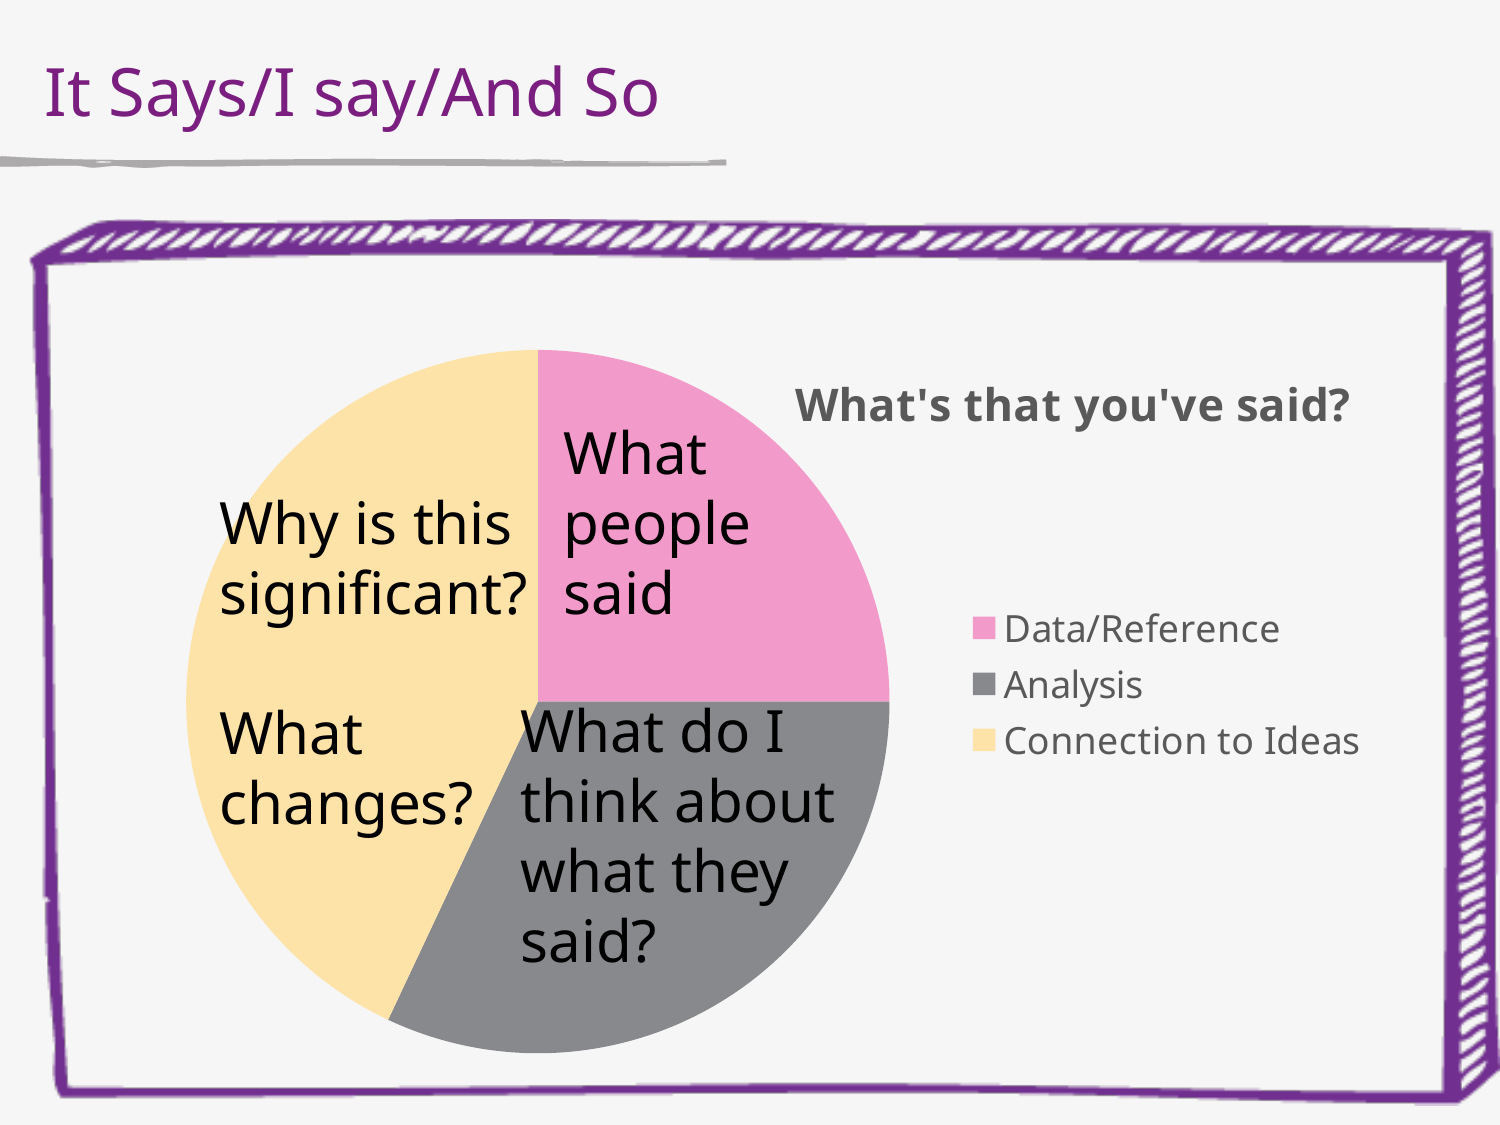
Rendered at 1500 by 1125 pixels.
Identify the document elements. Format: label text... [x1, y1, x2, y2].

title It Says/I say/And So [29, 31, 703, 150]
picture [0, 156, 727, 170]
picture [29, 219, 1500, 1107]
